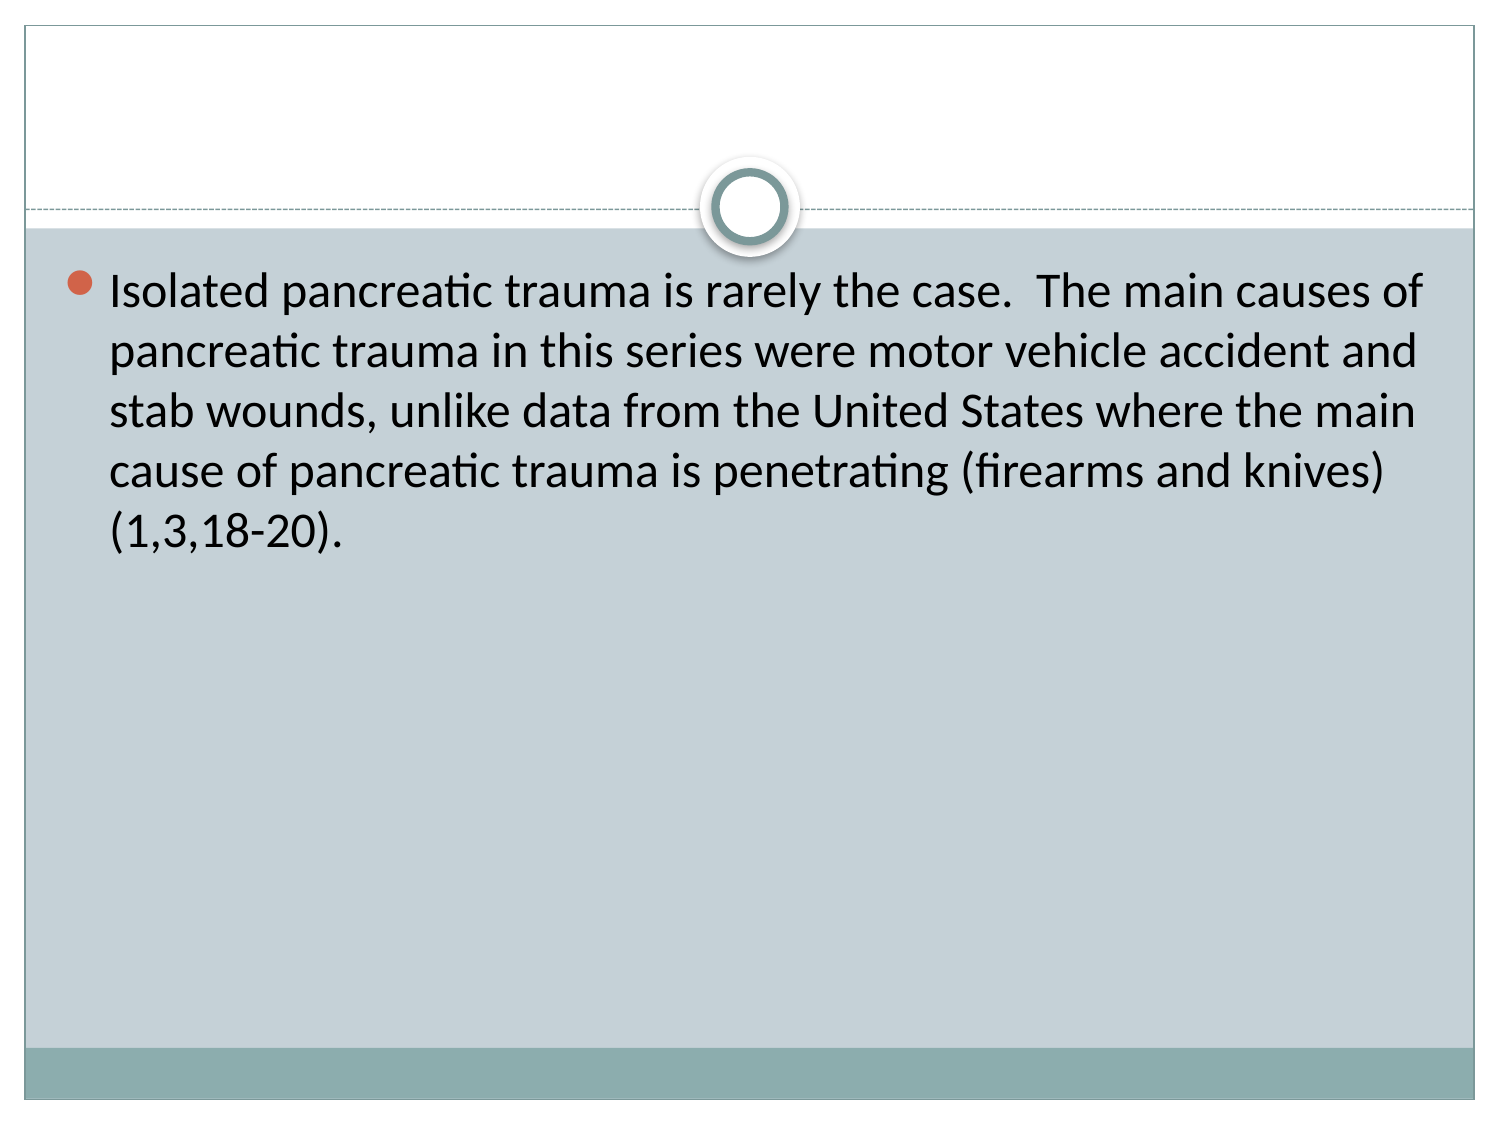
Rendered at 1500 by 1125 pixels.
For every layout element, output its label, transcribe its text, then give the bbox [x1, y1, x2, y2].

list Isolated pancreatic trauma is rarely the case. The main causes of pancreatic trauma in this series were motor vehicle accident and stab wounds, unlike data from the United States where the main cause of pancreatic trauma is penetrating (firearms and knives) (1,3,18-20). [49, 250, 1445, 1001]
